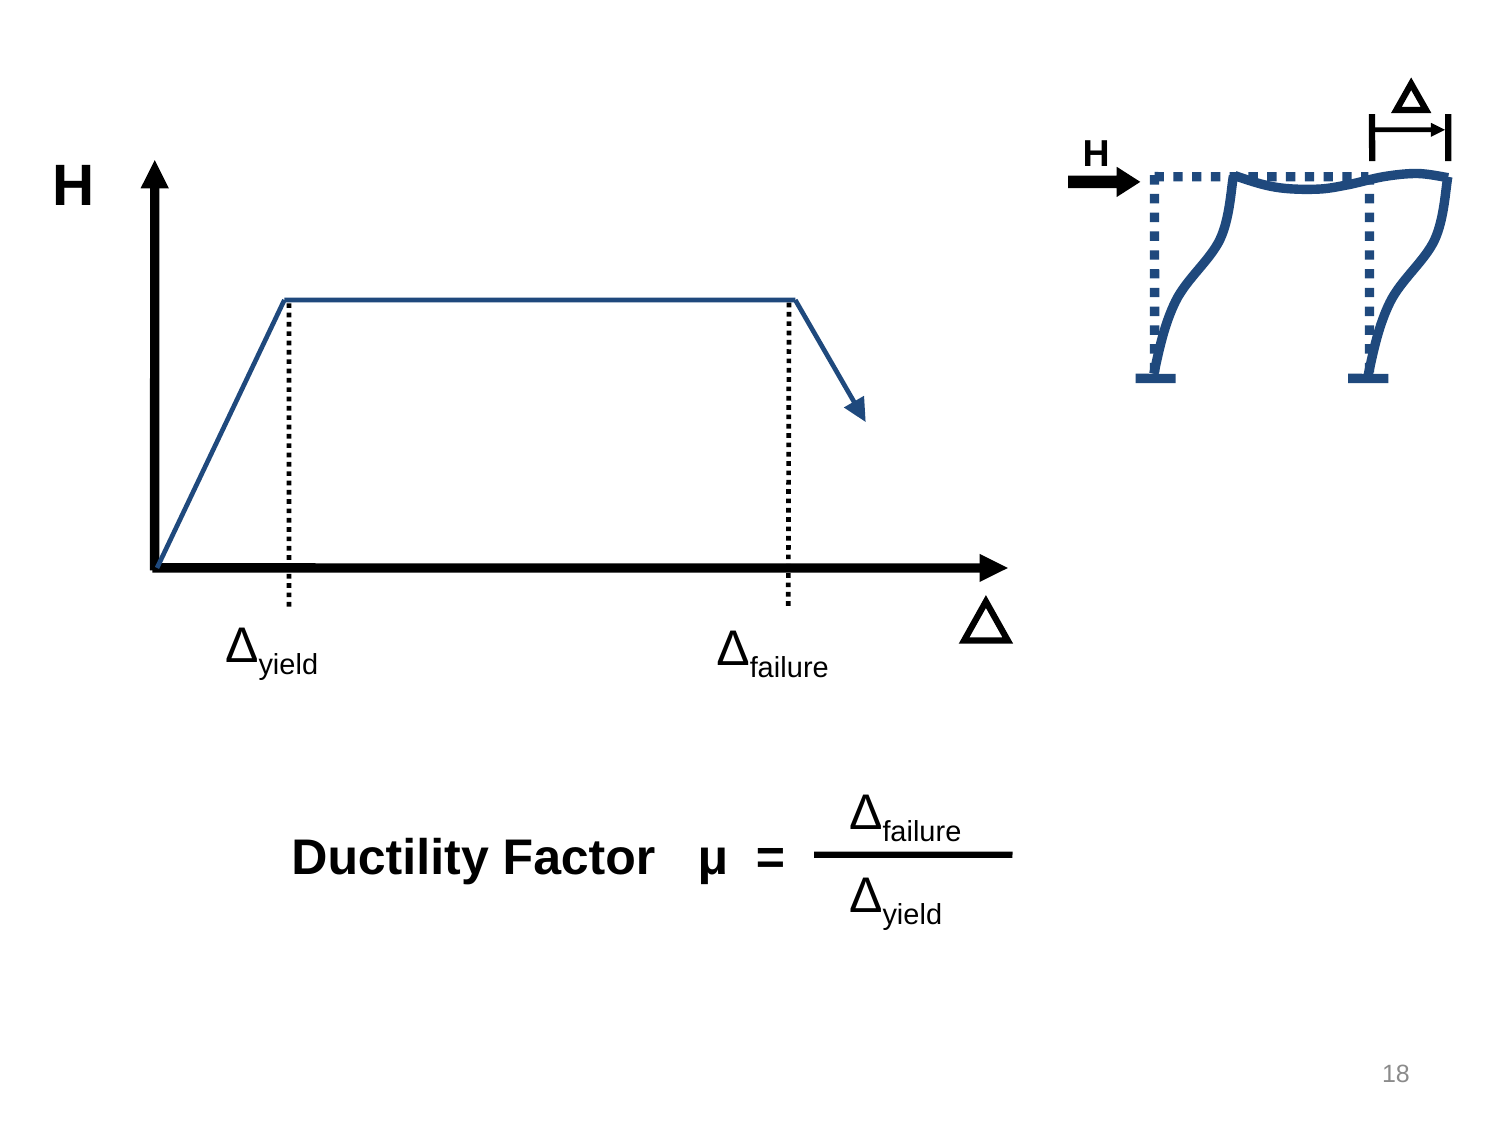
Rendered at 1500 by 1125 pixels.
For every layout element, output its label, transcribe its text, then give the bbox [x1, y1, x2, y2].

text_box [964, 601, 1008, 641]
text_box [156, 299, 866, 569]
text_box H [37, 139, 136, 225]
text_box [152, 159, 1008, 571]
text_box Δfailure [701, 607, 875, 691]
slide_number 18 [1074, 1042, 1425, 1103]
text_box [1067, 83, 1449, 379]
text_box Δfailure [834, 771, 1140, 854]
text_box Δyield [834, 854, 1140, 938]
text_box Ductility Factor μ = [129, 817, 800, 892]
text_box Δyield [210, 604, 384, 688]
